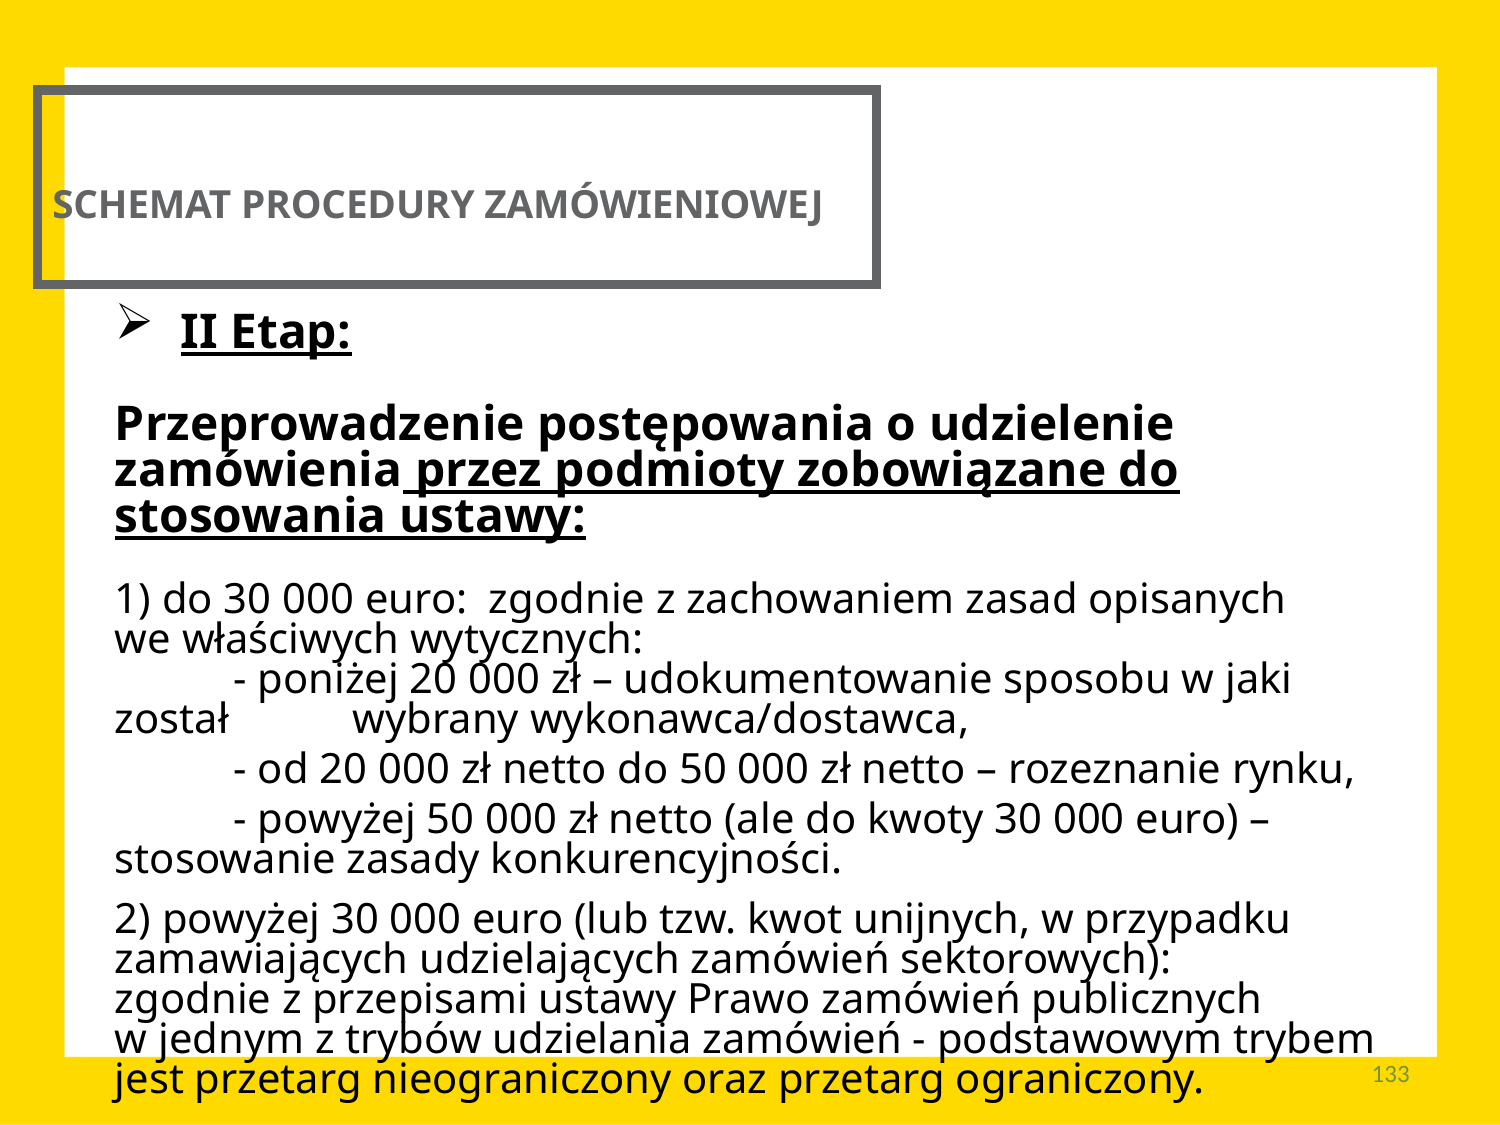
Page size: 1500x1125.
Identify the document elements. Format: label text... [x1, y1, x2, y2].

text_box II Etap: Przeprowadzenie postępowania o udzielenie zamówienia przez podmioty zobowiązane do stosowania ustawy: 1) do 30 000 euro: zgodnie z zachowaniem zasad opisanych we właściwych wytycznych: - poniżej 20 000 zł – udokumentowanie sposobu w jaki został wybrany wykonawca/dostawca, - od 20 000 zł netto do 50 000 zł netto – rozeznanie rynku, - powyżej 50 000 zł netto (ale do kwoty 30 000 euro) – stosowanie zasady konkurencyjności. 2) powyżej 30 000 euro (lub tzw. kwot unijnych, w przypadku zamawiających udzielających zamówień sektorowych): zgodnie z przepisami ustawy Prawo zamówień publicznych w jednym z trybów udzielania zamówień - podstawowym trybem jest przetarg nieograniczony oraz przetarg ograniczony. [100, 302, 1424, 1109]
text_box SCHEMAT PROCEDURY ZAMÓWIENIOWEJ [37, 89, 877, 285]
picture [0, 0, 1500, 1125]
slide_number 133 [1074, 1042, 1425, 1103]
